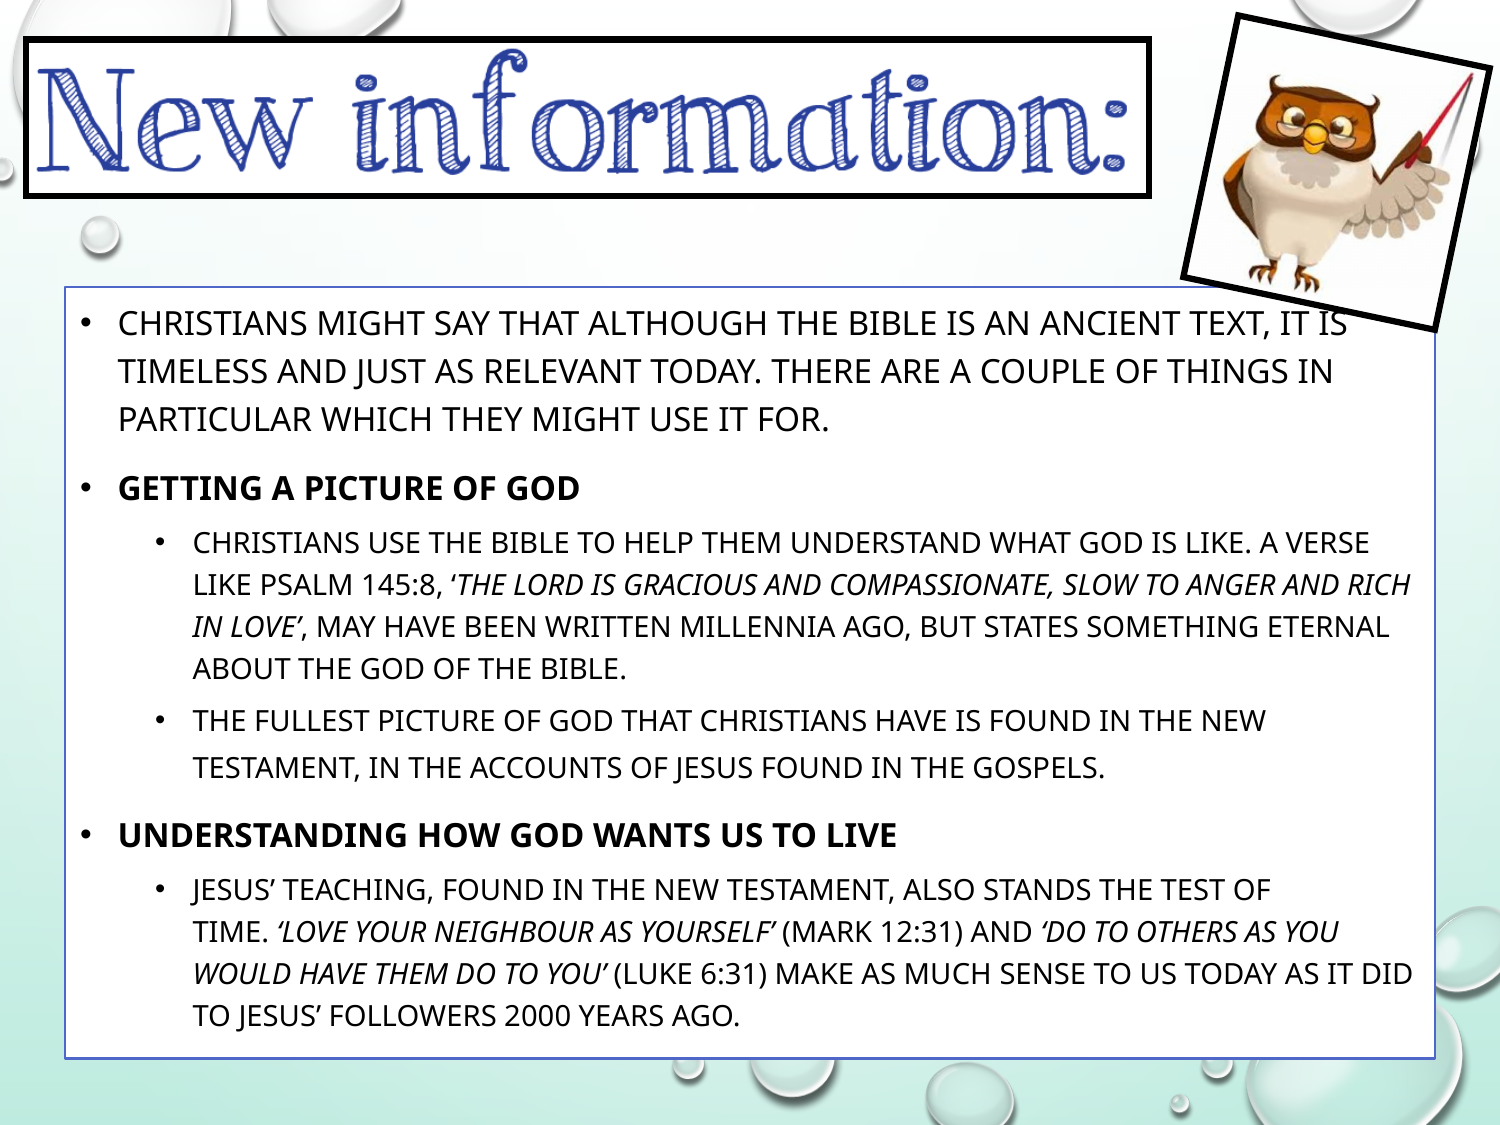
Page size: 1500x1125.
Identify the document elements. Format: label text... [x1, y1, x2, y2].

list Christians might say that although the Bible is an ancient text, it is timeless and just as relevant today. There are a couple of things in particular which they might use it for. Getting a picture of God Christians use the Bible to help them understand what God is like. A verse like Psalm 145:8, ‘The Lord is gracious and compassionate, slow to anger and rich in love’, may have been written millennia ago, but states something eternal about the God of the Bible. The fullest picture of God that Christians have is found in the New Testament, in the accounts of Jesus found in the gospels. Understanding how God wants us to live Jesus’ teaching, found in the New Testament, also stands the test of time. ‘Love your neighbour as yourself’ (Mark 12:31) and ‘Do to others as you would have them do to you’ (Luke 6:31) make as much sense to us today as it did to Jesus’ followers 2000 years ago. [64, 286, 1436, 1060]
picture [0, 0, 1500, 1125]
